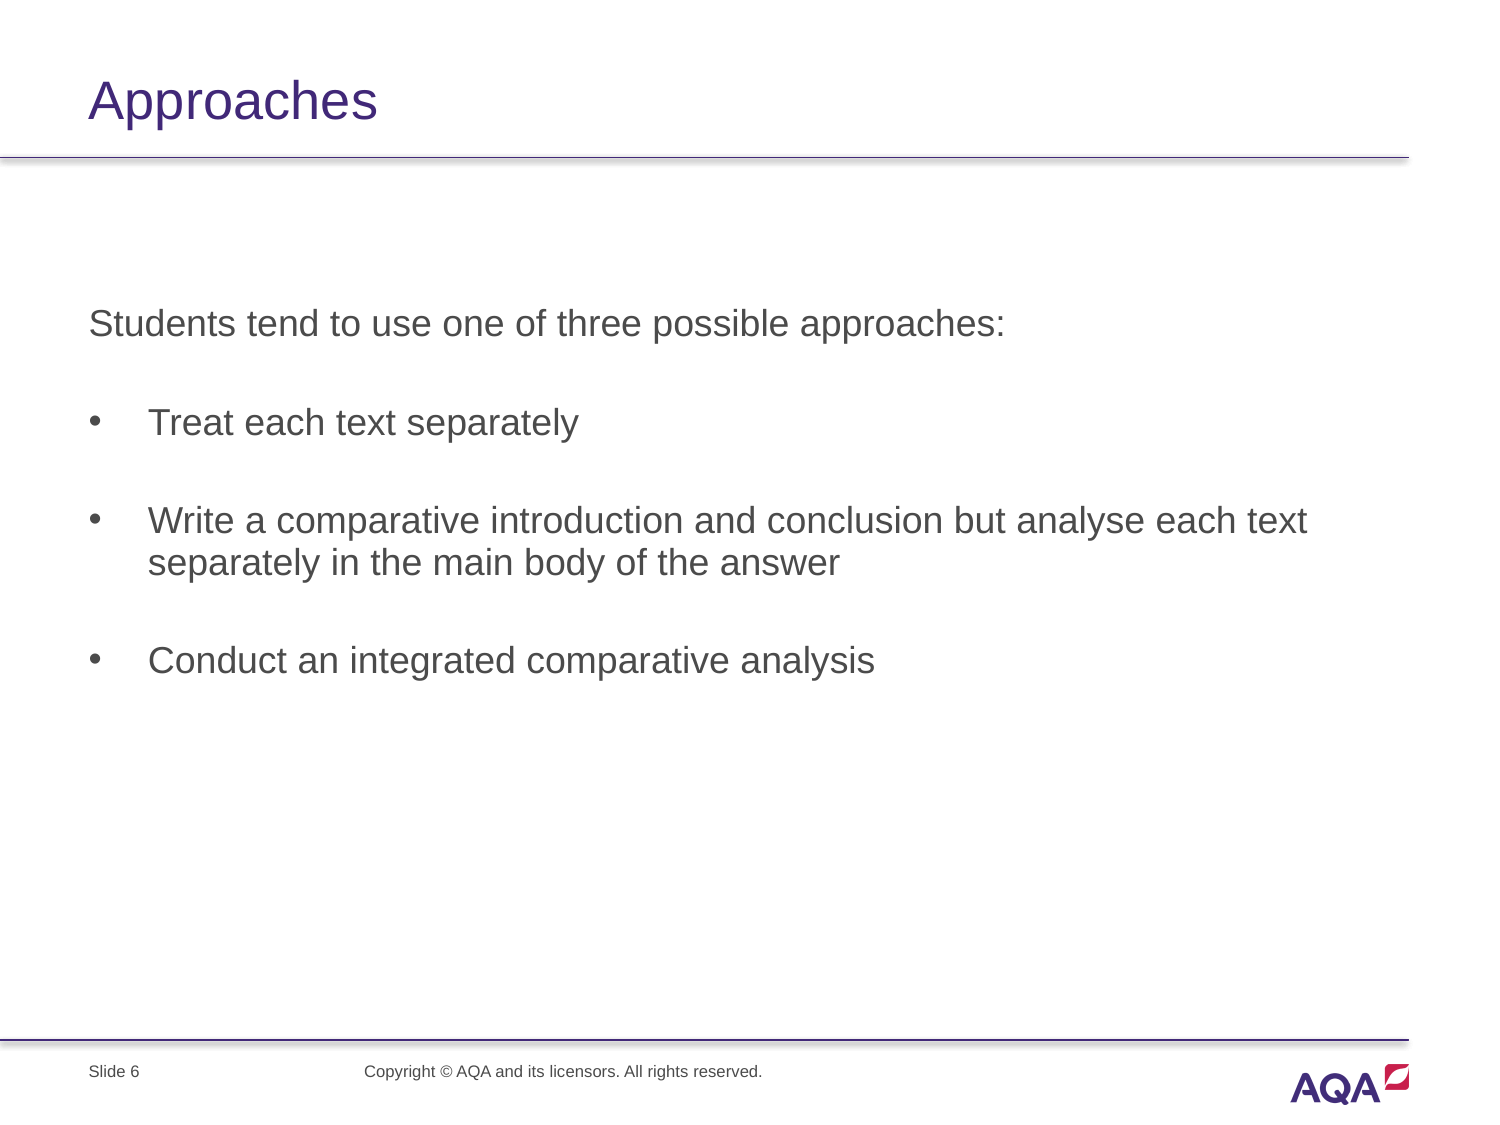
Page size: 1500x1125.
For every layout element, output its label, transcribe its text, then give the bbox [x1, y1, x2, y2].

picture [1290, 1064, 1409, 1105]
list Students tend to use one of three possible approaches: Treat each text separately Write a comparative introduction and conclusion but analyse each text separately in the main body of the answer Conduct an integrated comparative analysis [88, 302, 1409, 805]
title Approaches [88, 72, 1409, 144]
slide_number Slide 6 [88, 1059, 292, 1120]
footer Copyright © AQA and its licensors. All rights reserved. [324, 1059, 764, 1100]
